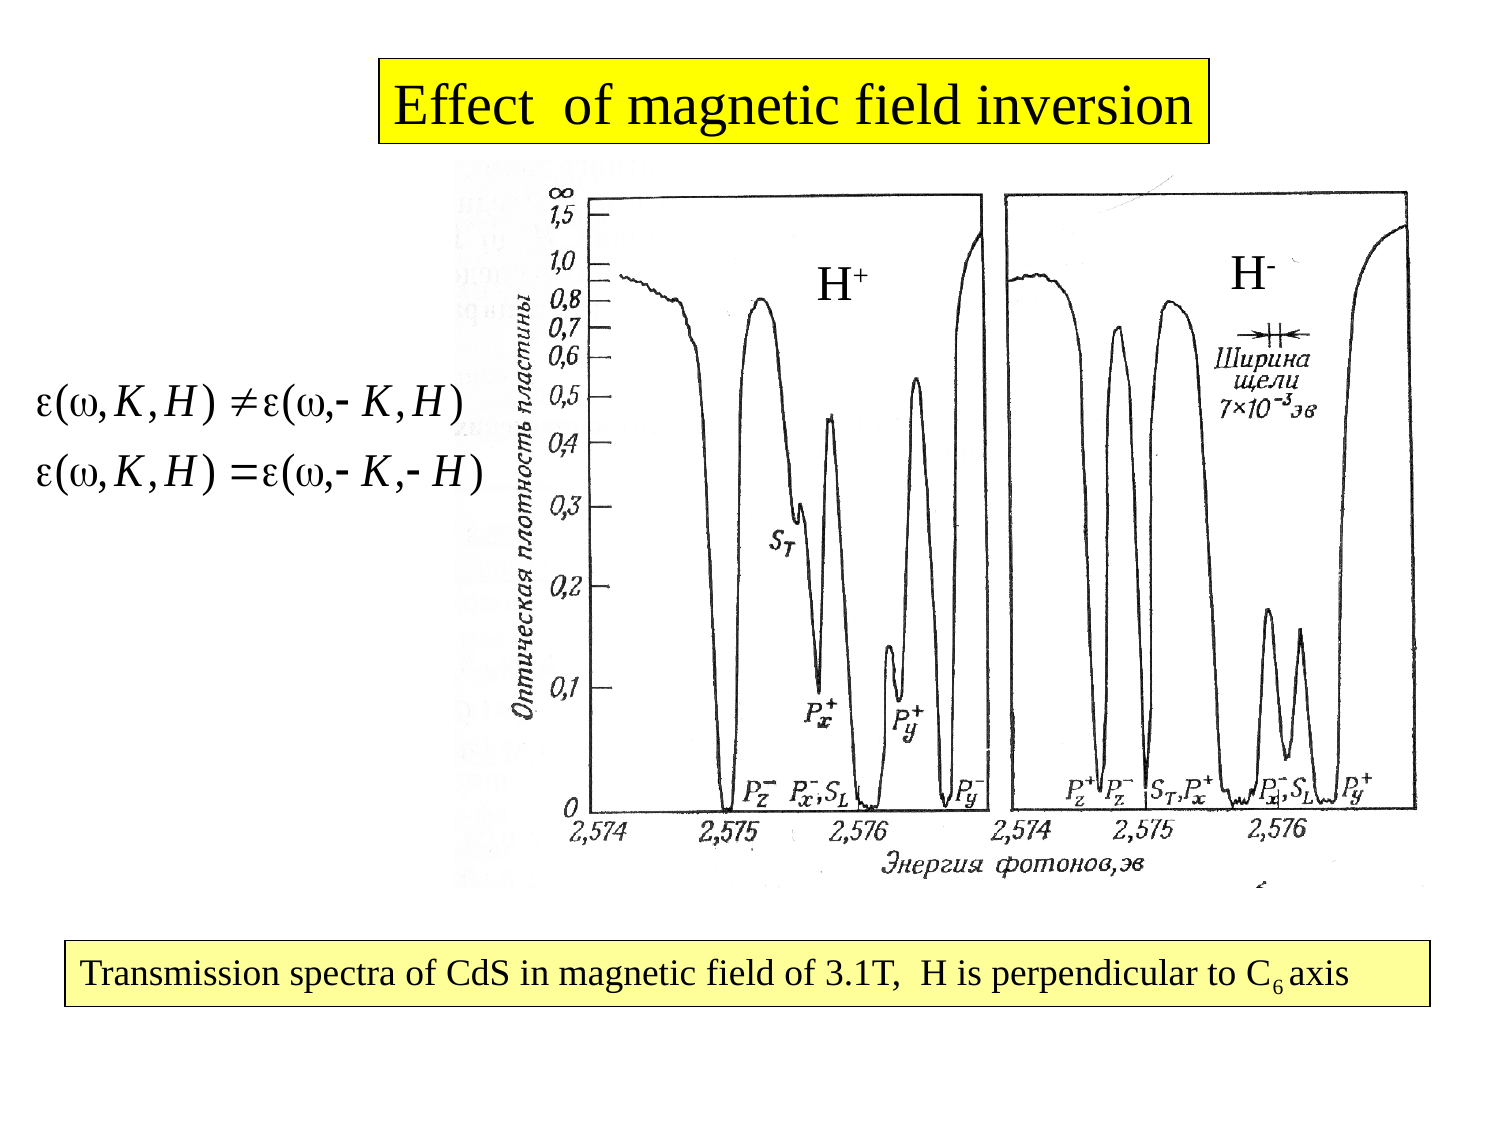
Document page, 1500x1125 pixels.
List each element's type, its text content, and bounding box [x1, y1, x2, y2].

text_box Transmission spectra of CdS in magnetic field of 3.1T, H is perpendicular to C6 axis [64, 940, 1431, 1007]
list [454, 160, 1459, 888]
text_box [29, 373, 491, 507]
text_box Effect of magnetic field inversion [378, 58, 1209, 144]
